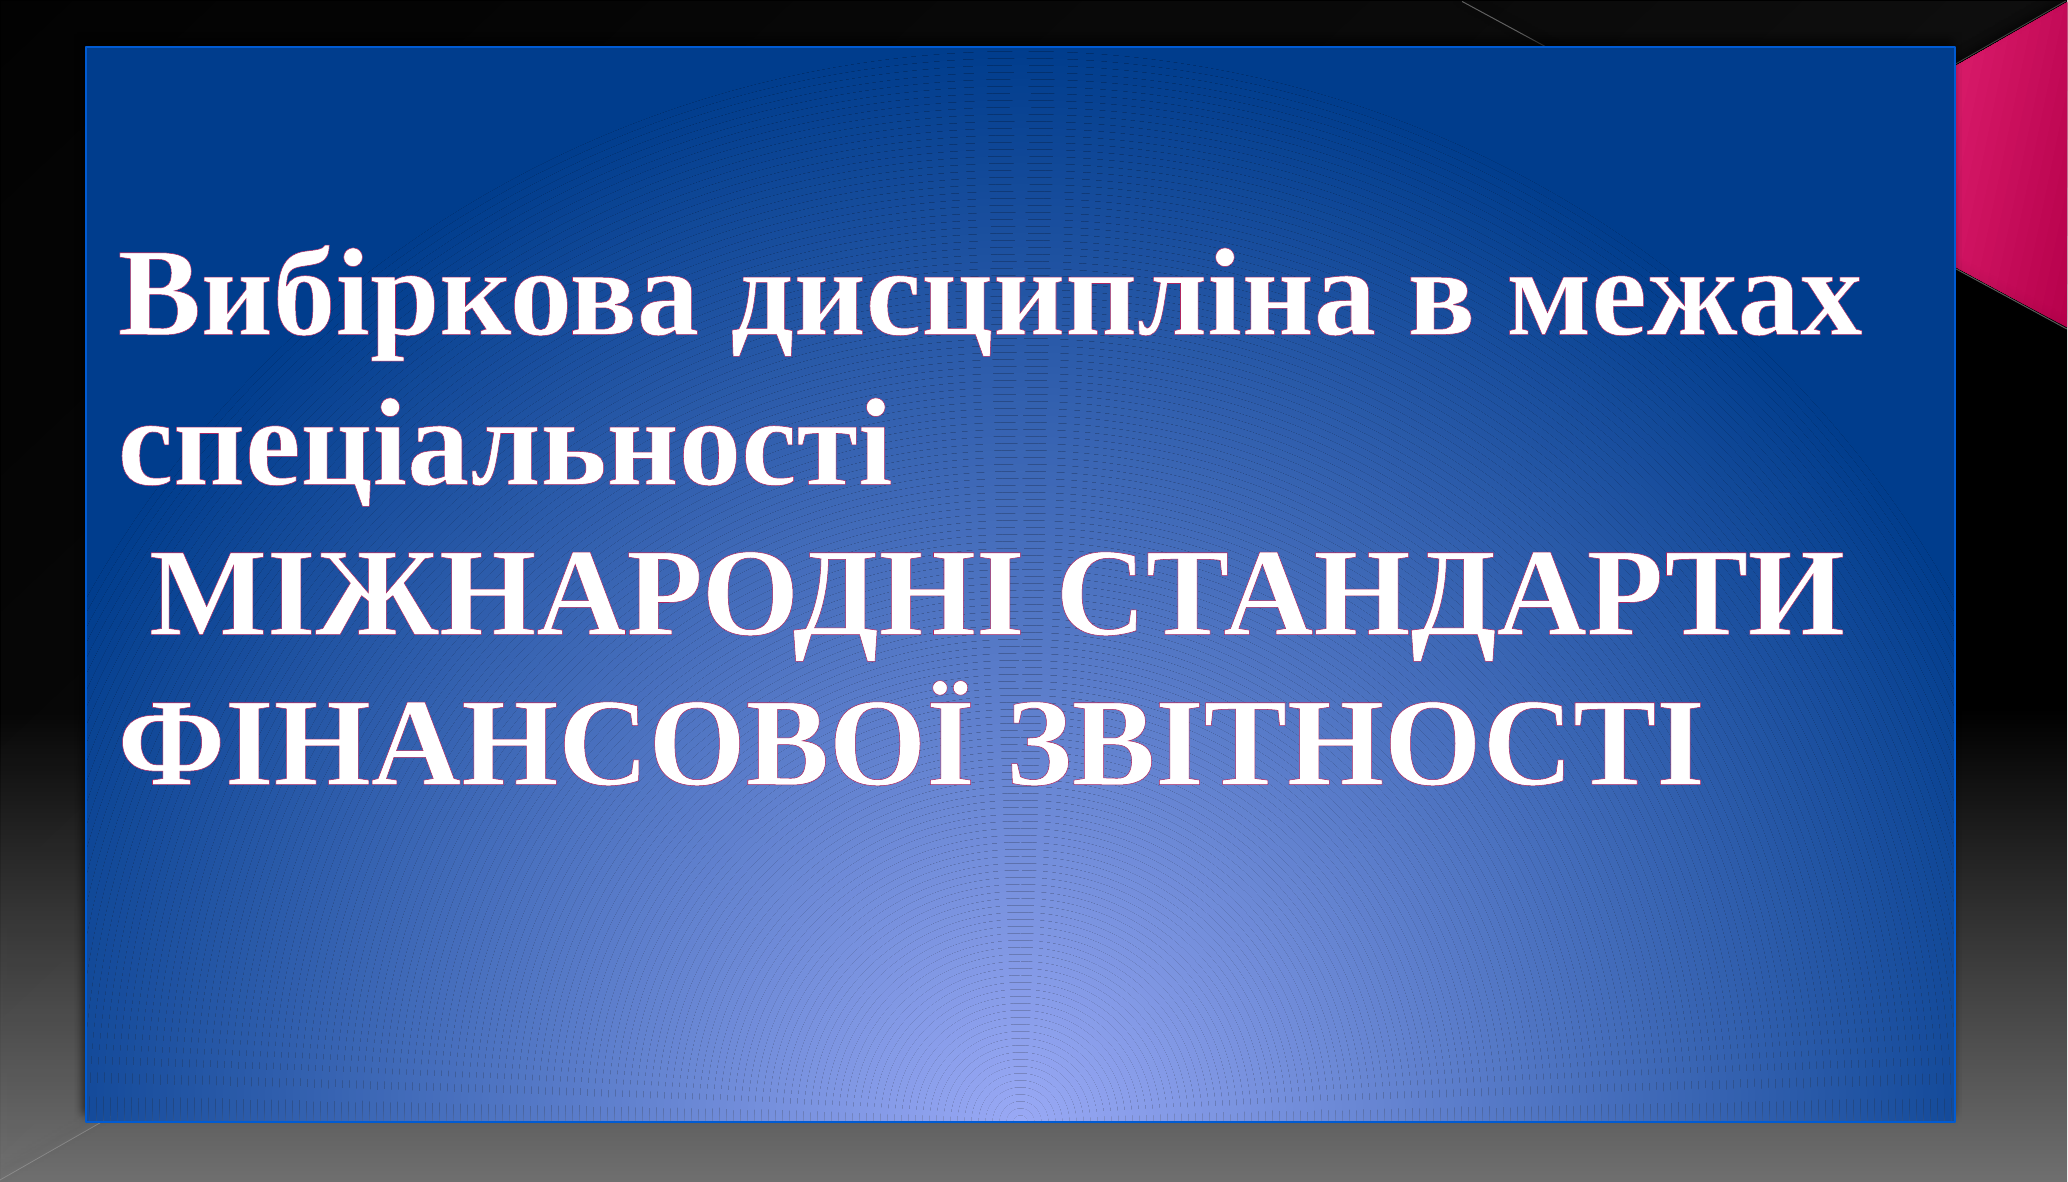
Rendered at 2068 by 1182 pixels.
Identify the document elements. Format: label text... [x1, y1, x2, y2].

list [86, 70, 1955, 1123]
title Вибіркова дисципліна в межах спеціальності МІЖНАРОДНІ СТАНДАРТИ ФІНАНСОВОЇ ЗВІТНОСТІ [85, 46, 1956, 1123]
